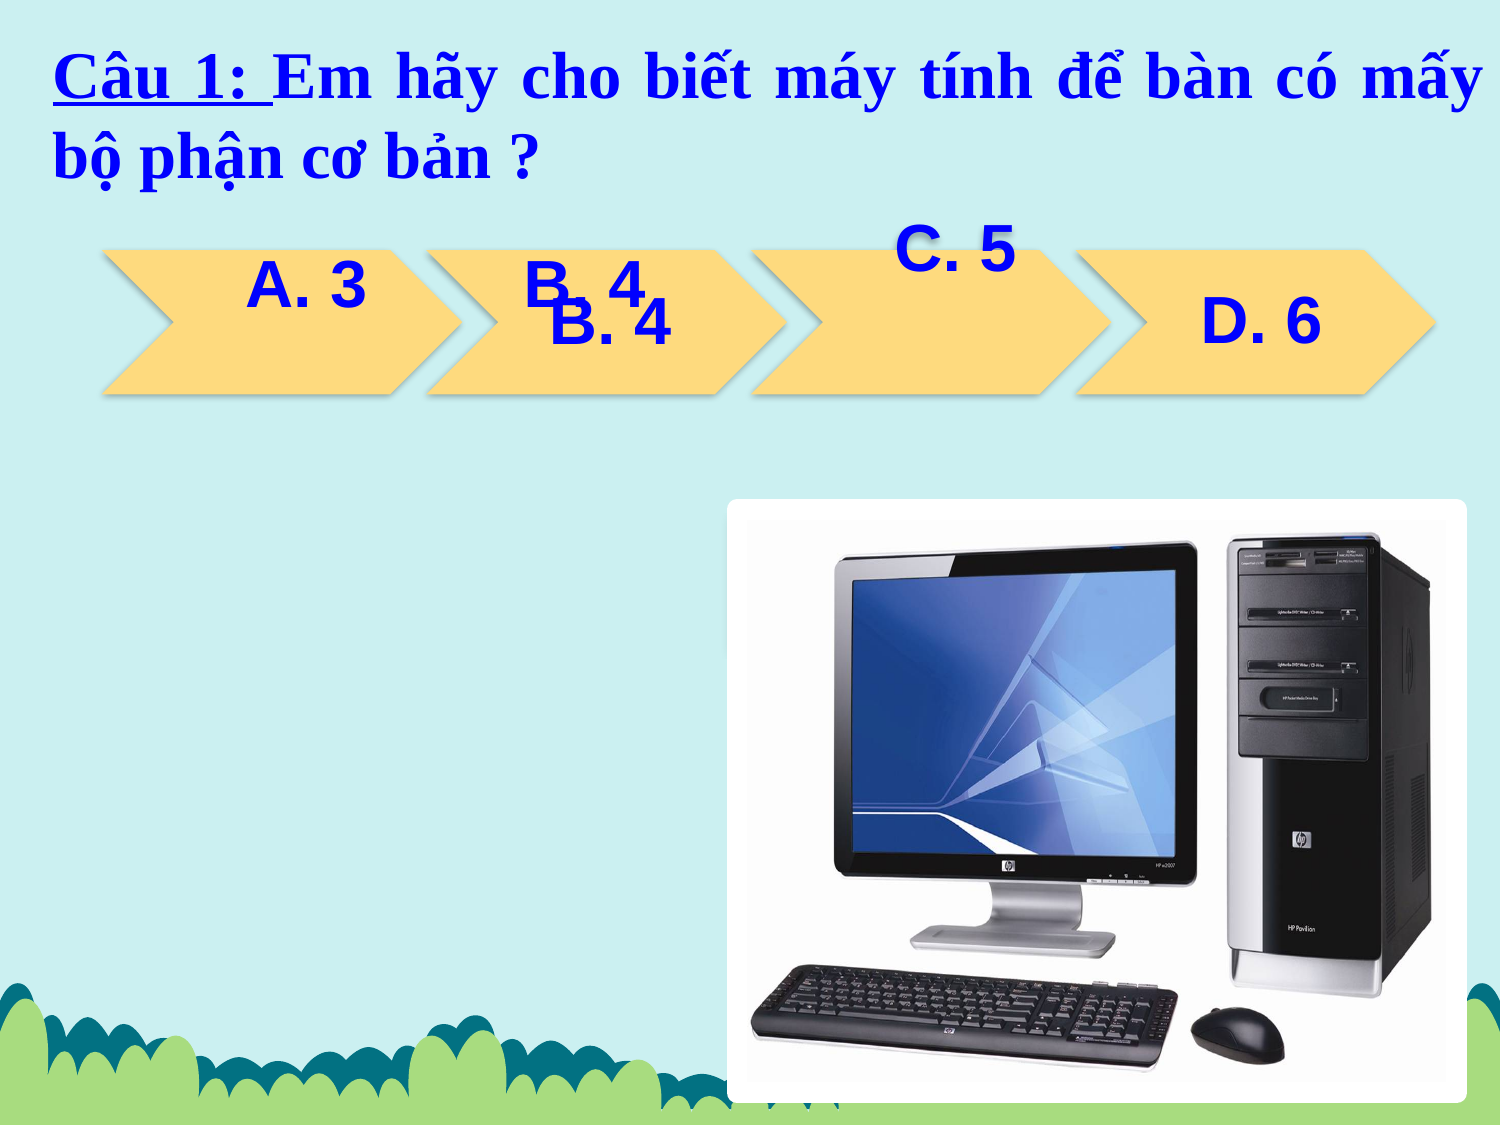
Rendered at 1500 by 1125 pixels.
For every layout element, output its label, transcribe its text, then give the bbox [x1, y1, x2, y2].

picture [747, 519, 1447, 1083]
text_box Câu 1: Em hãy cho biết máy tính để bàn có mấy bộ phận cơ bản ? [37, 24, 1500, 199]
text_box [101, 249, 1437, 395]
